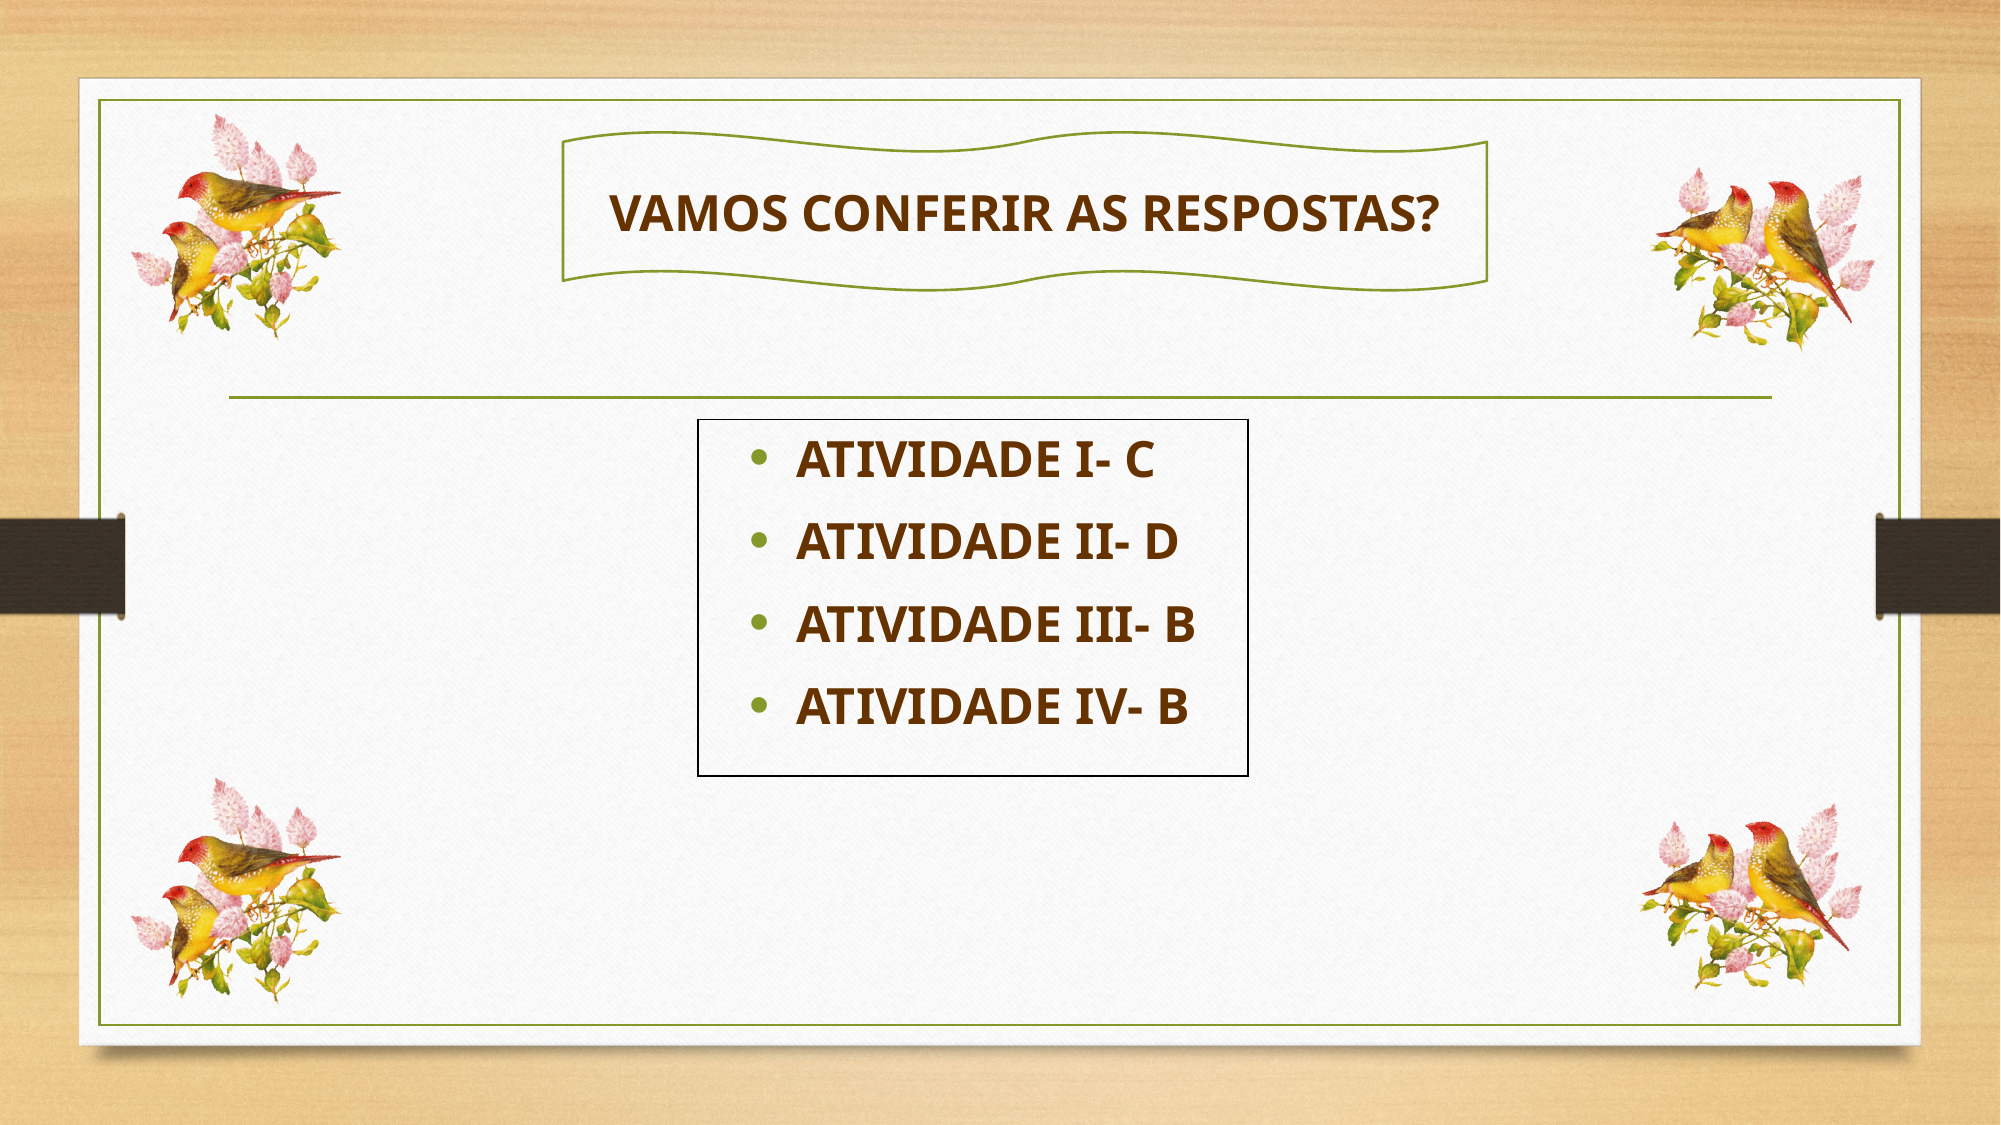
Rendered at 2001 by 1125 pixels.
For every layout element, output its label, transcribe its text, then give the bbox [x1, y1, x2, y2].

text_box VAMOS CONFERIR AS RESPOSTAS? [561, 131, 1489, 292]
list ATIVIDADE I- C ATIVIDADE II- D ATIVIDADE III- B ATIVIDADE IV- B [734, 419, 2000, 964]
picture [0, 0, 2001, 1125]
table_header [699, 420, 1247, 775]
